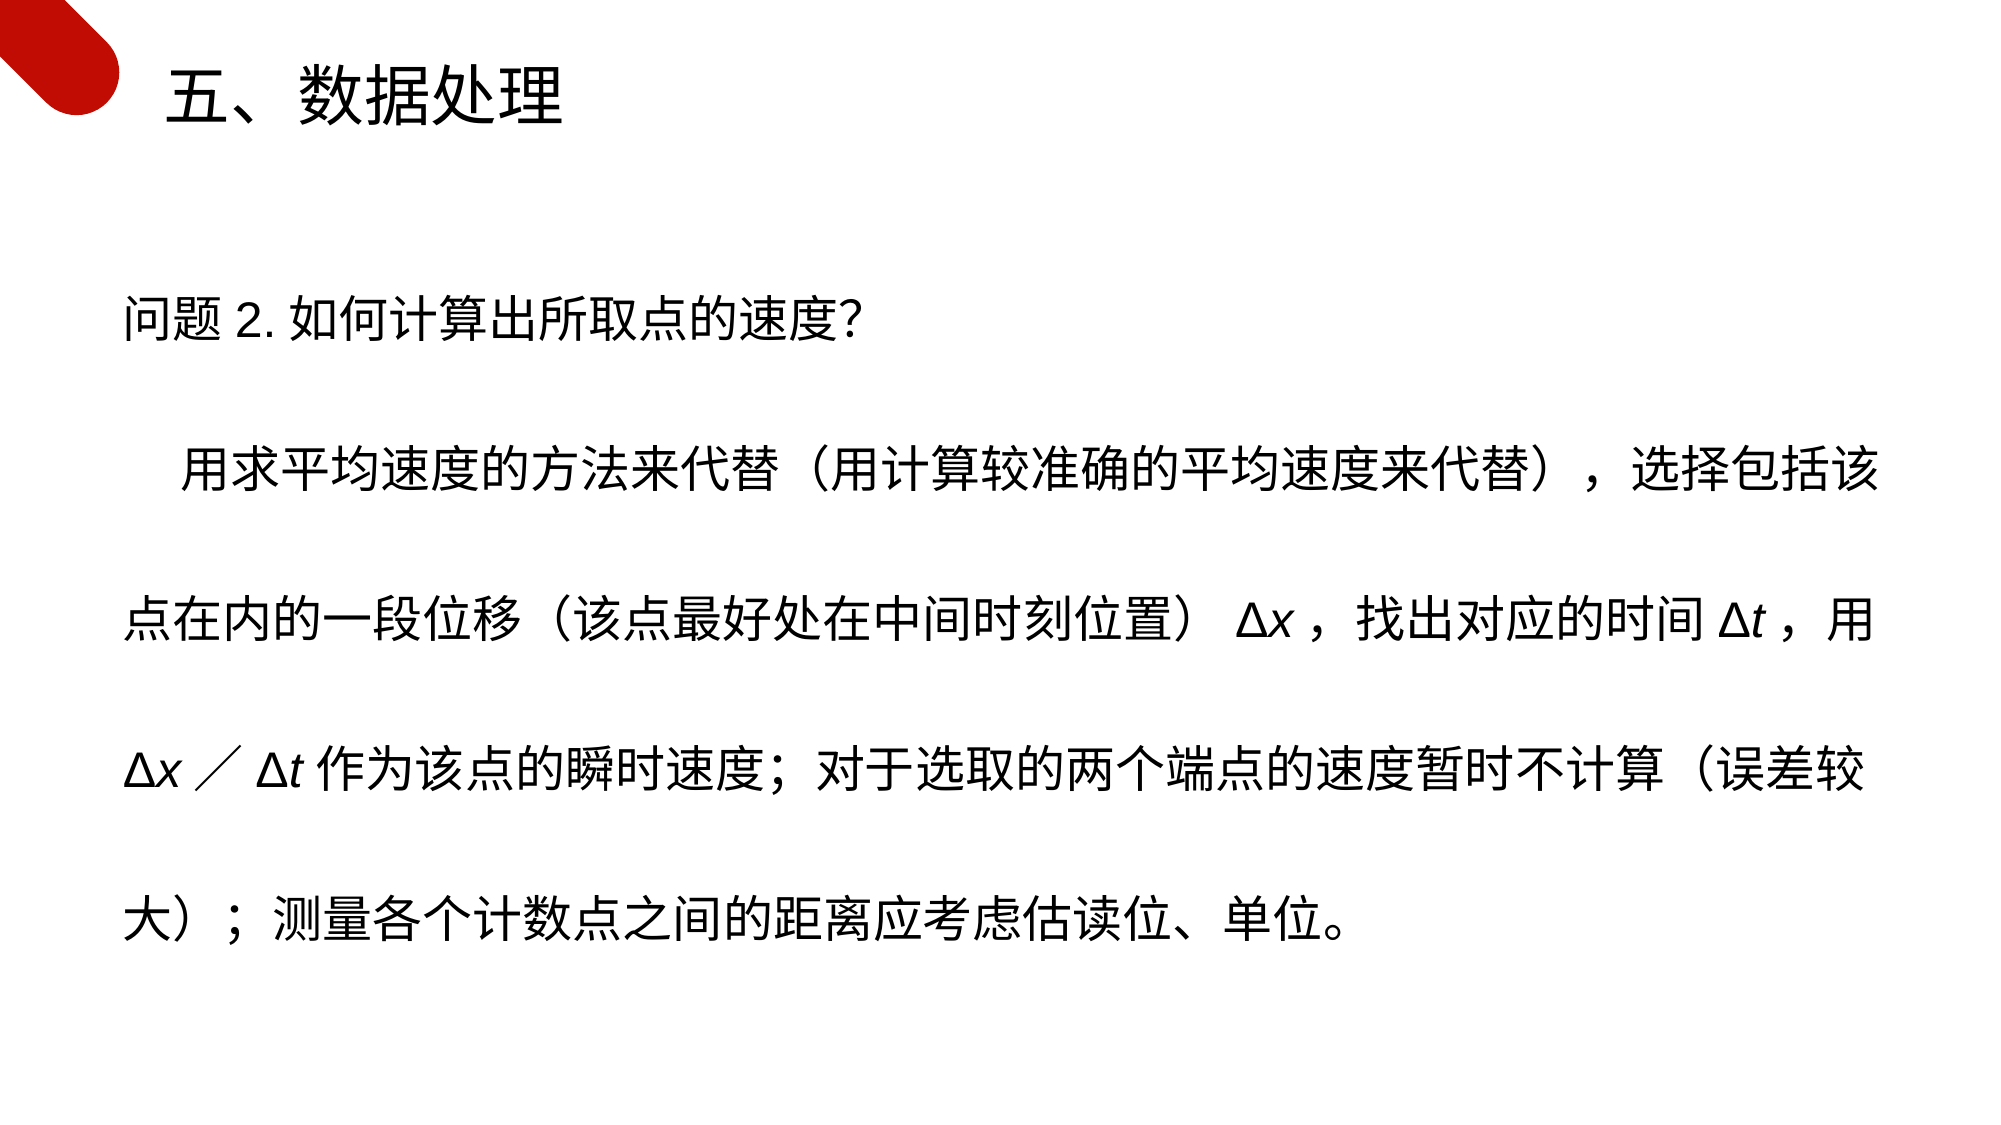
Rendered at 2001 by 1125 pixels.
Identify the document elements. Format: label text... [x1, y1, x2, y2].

text_box 问题2.如何计算出所取点的速度？ 用求平均速度的方法来代替（用计算较准确的平均速度来代替），选择包括该点在内的一段位移（该点最好处在中间时刻位置）Δx，找出对应的时间Δt，用Δx／Δt作为该点的瞬时速度；对于选取的两个端点的速度暂时不计算（误差较大）；测量各个计数点之间的距离应考虑估读位、单位。 [108, 189, 1902, 955]
text_box 五、数据处理 [149, 45, 580, 141]
